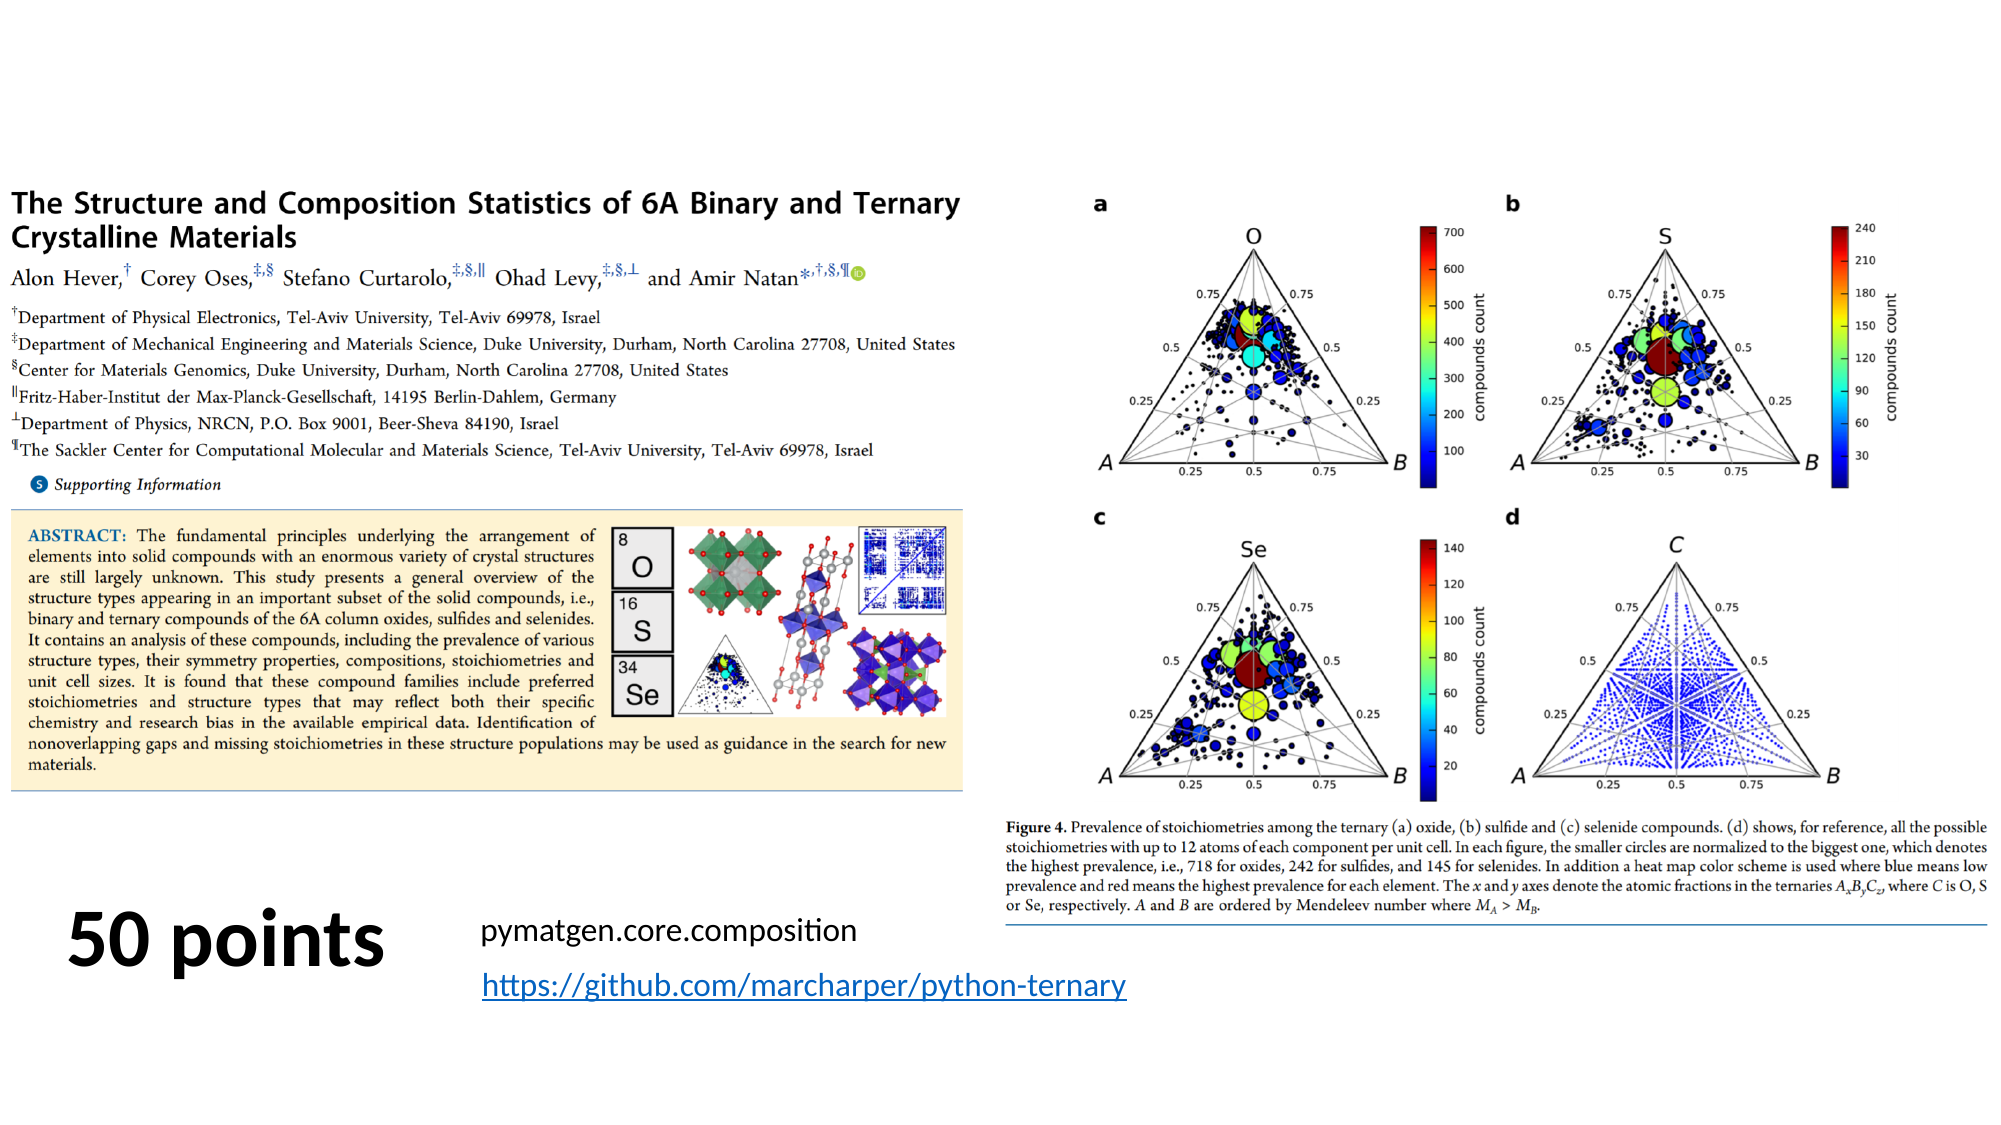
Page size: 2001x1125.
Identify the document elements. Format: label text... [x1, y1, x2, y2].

text_box 50 points [51, 875, 436, 991]
text_box pymatgen.core.composition [465, 900, 874, 955]
picture [990, 184, 2000, 929]
picture [0, 184, 964, 799]
text_box https://github.com/marcharper/python-ternary [467, 955, 1142, 1011]
